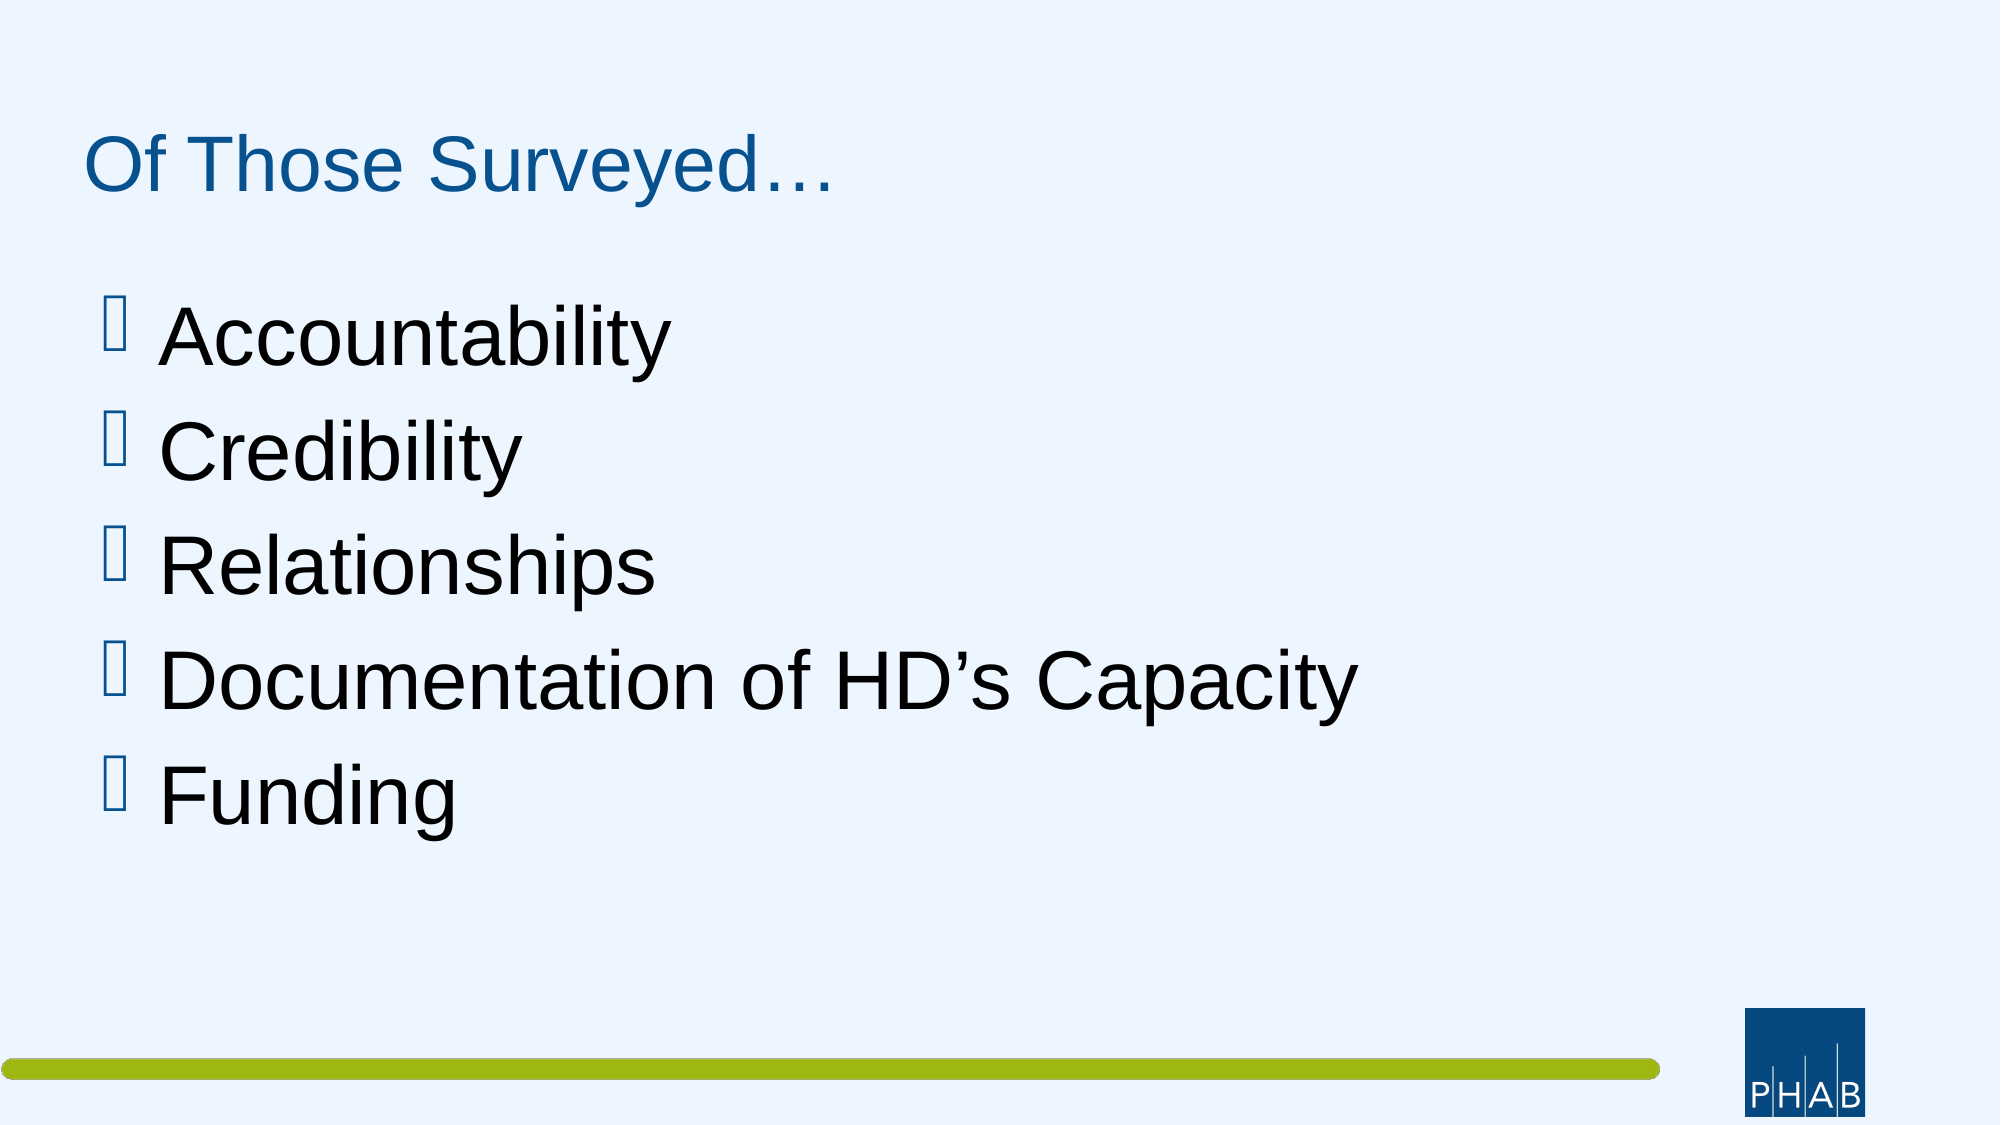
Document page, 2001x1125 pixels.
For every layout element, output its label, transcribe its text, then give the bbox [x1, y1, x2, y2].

picture [1745, 1008, 1866, 1117]
list Accountability Credibility Relationships Documentation of HD’s Capacity Funding [68, 252, 1932, 1000]
picture [0, 1028, 1687, 1097]
title Of Those Surveyed… [68, 97, 1932, 223]
